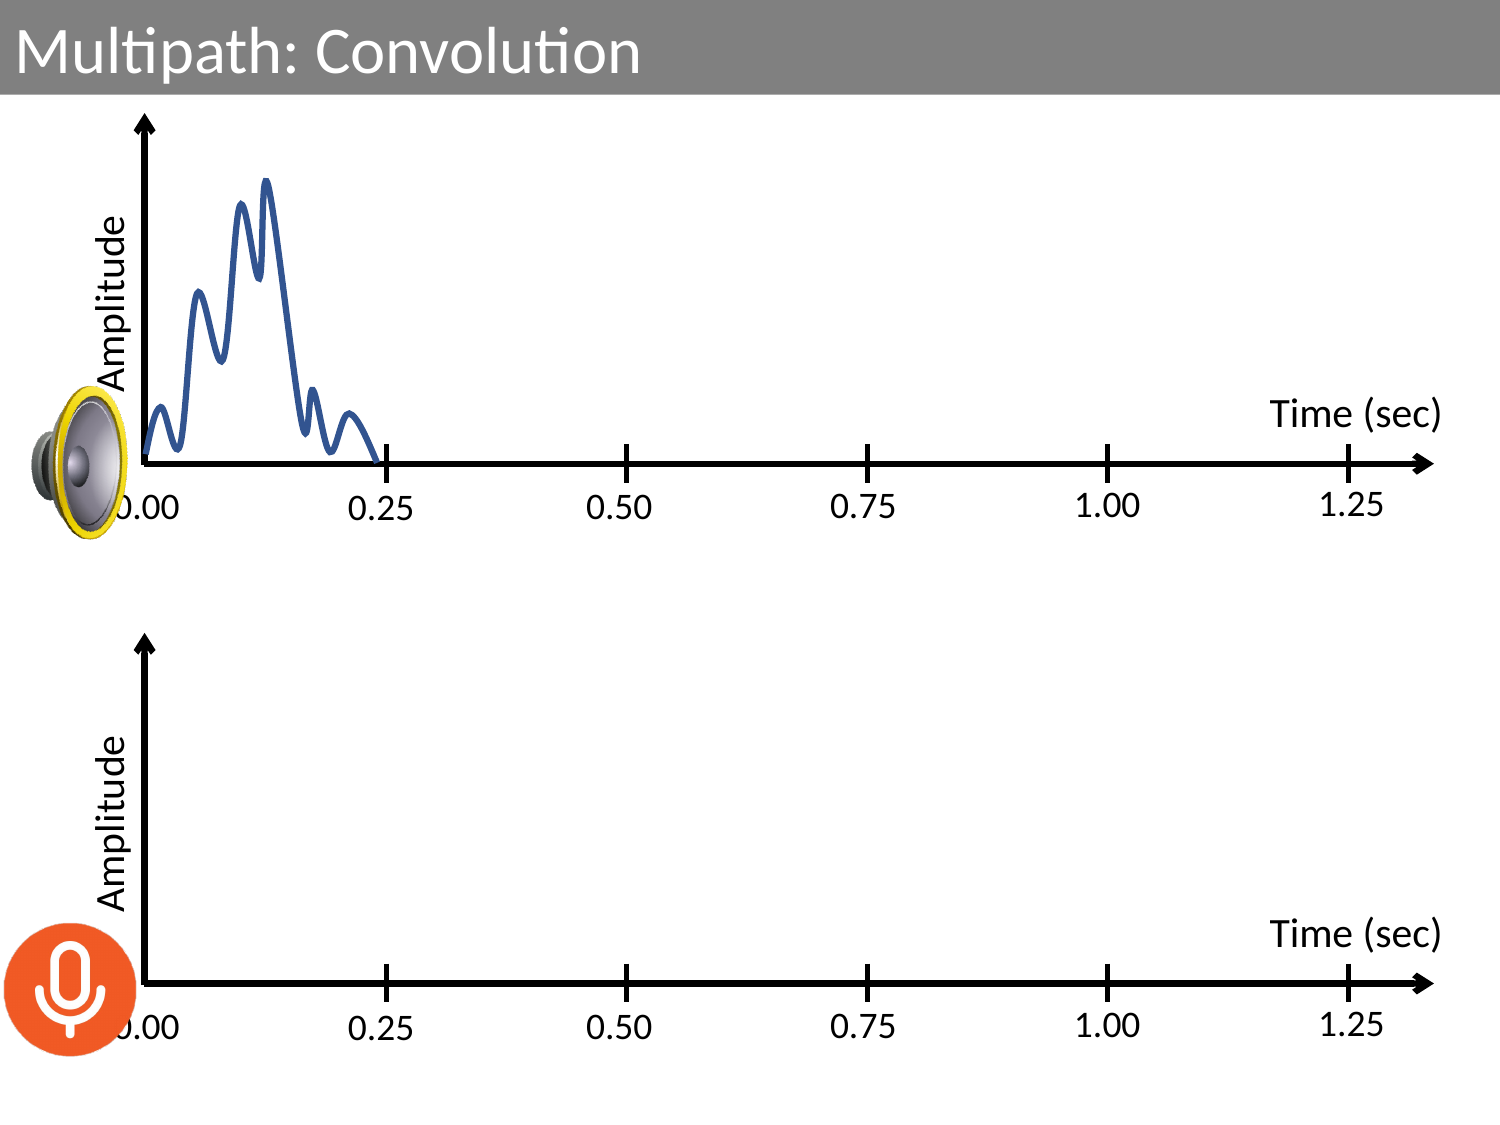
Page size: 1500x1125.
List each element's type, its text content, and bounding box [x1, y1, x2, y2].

text_box Multipath: Convolution [0, 0, 1500, 95]
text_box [74, 113, 1460, 537]
picture [0, 392, 149, 562]
picture [0, 919, 139, 1057]
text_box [74, 632, 1460, 1057]
